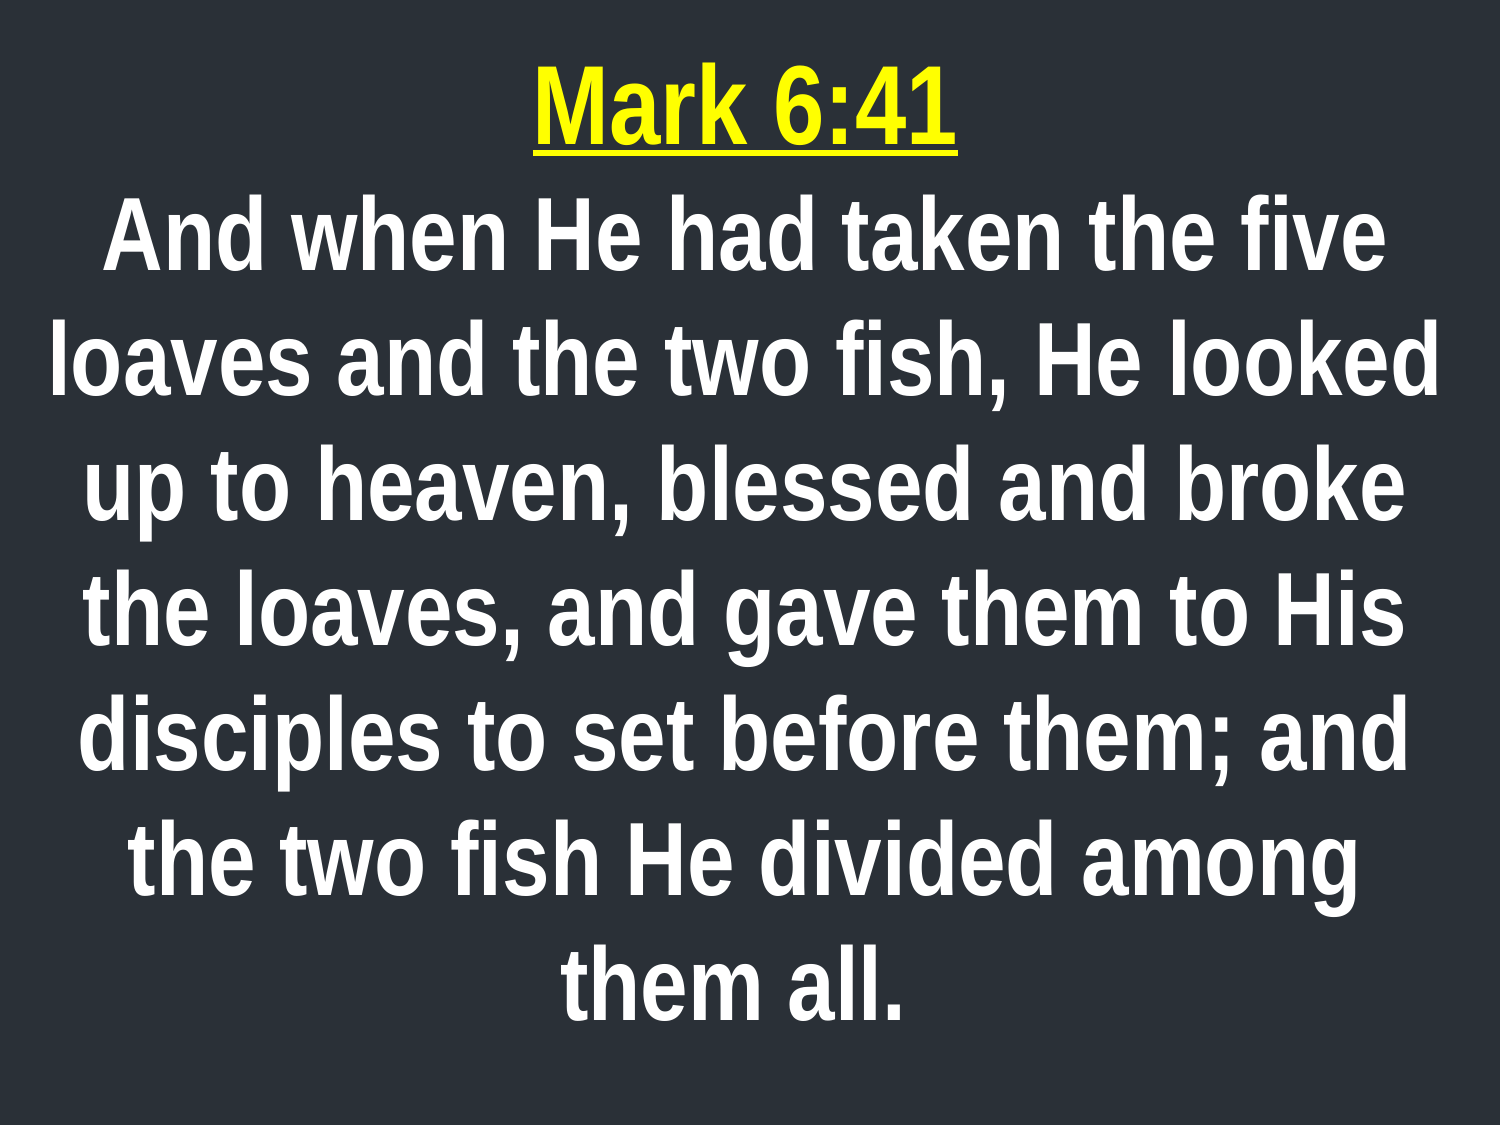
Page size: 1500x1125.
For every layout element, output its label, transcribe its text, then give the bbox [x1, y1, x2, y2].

text_box Mark 6:41 And when He had taken the five loaves and the two fish, He looked up to heaven, blessed and broke the loaves, and gave them to His disciples to set before them; and the two fish He divided among them all. [20, 24, 1471, 1049]
